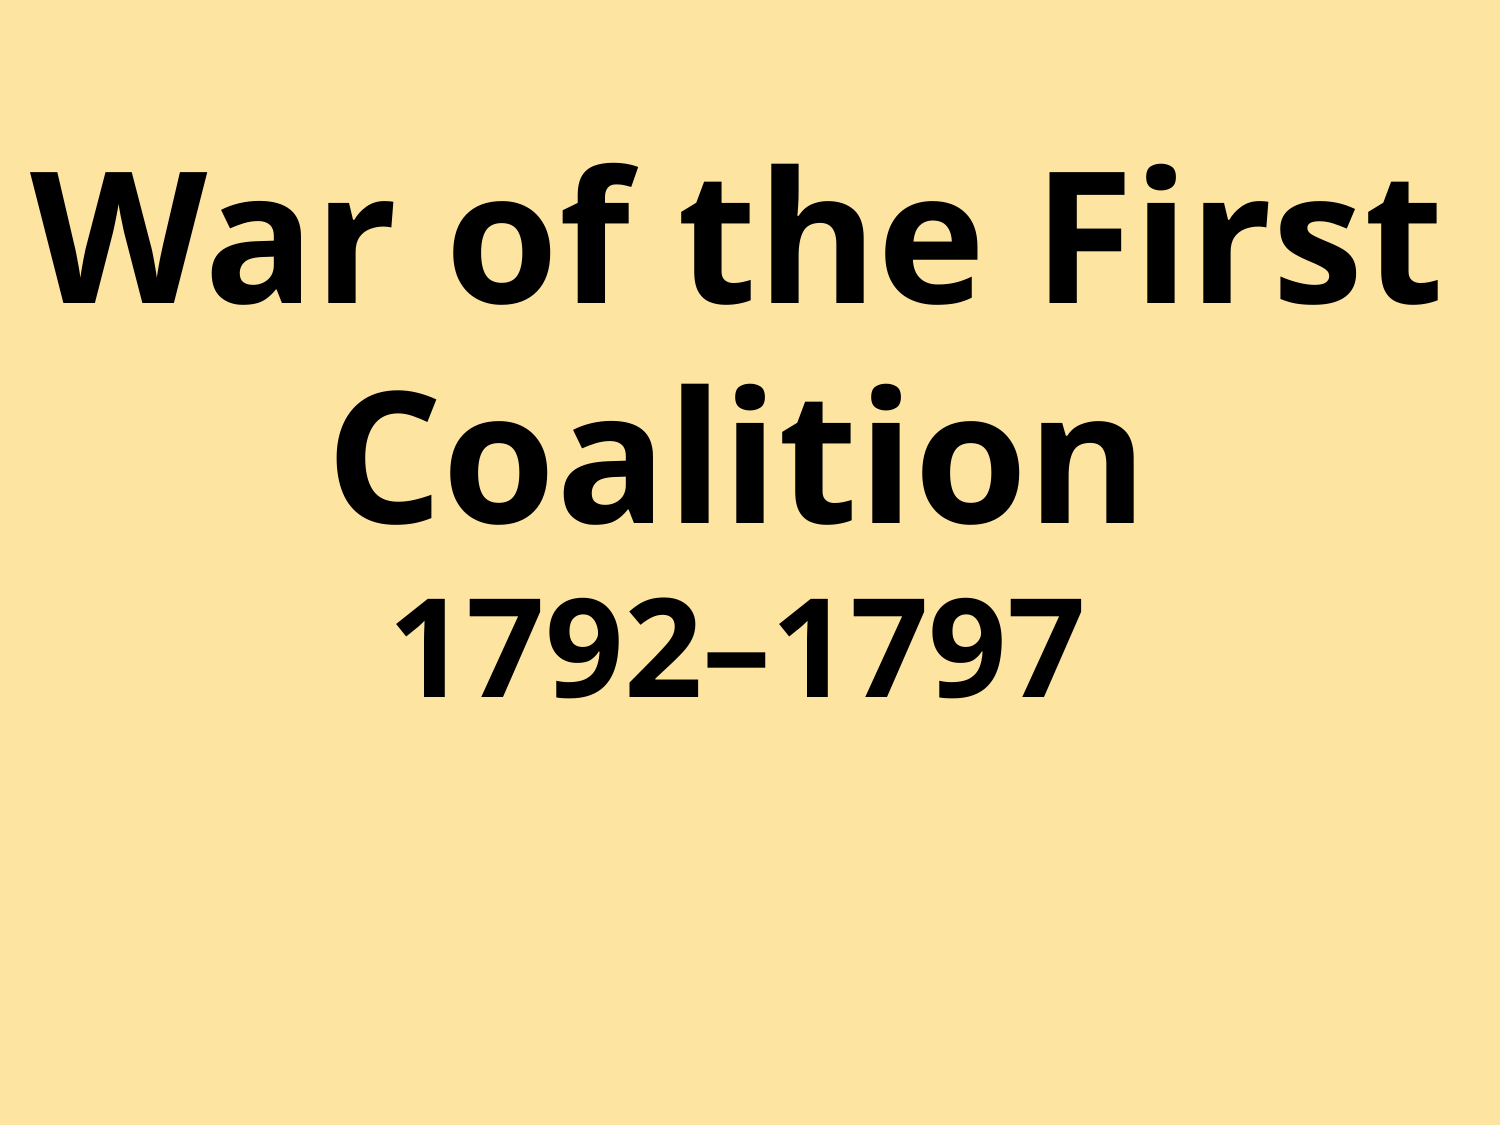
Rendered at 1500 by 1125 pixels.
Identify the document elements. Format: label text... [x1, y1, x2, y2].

text_box War of the First Coalition 1792–1797 [0, 112, 1475, 732]
